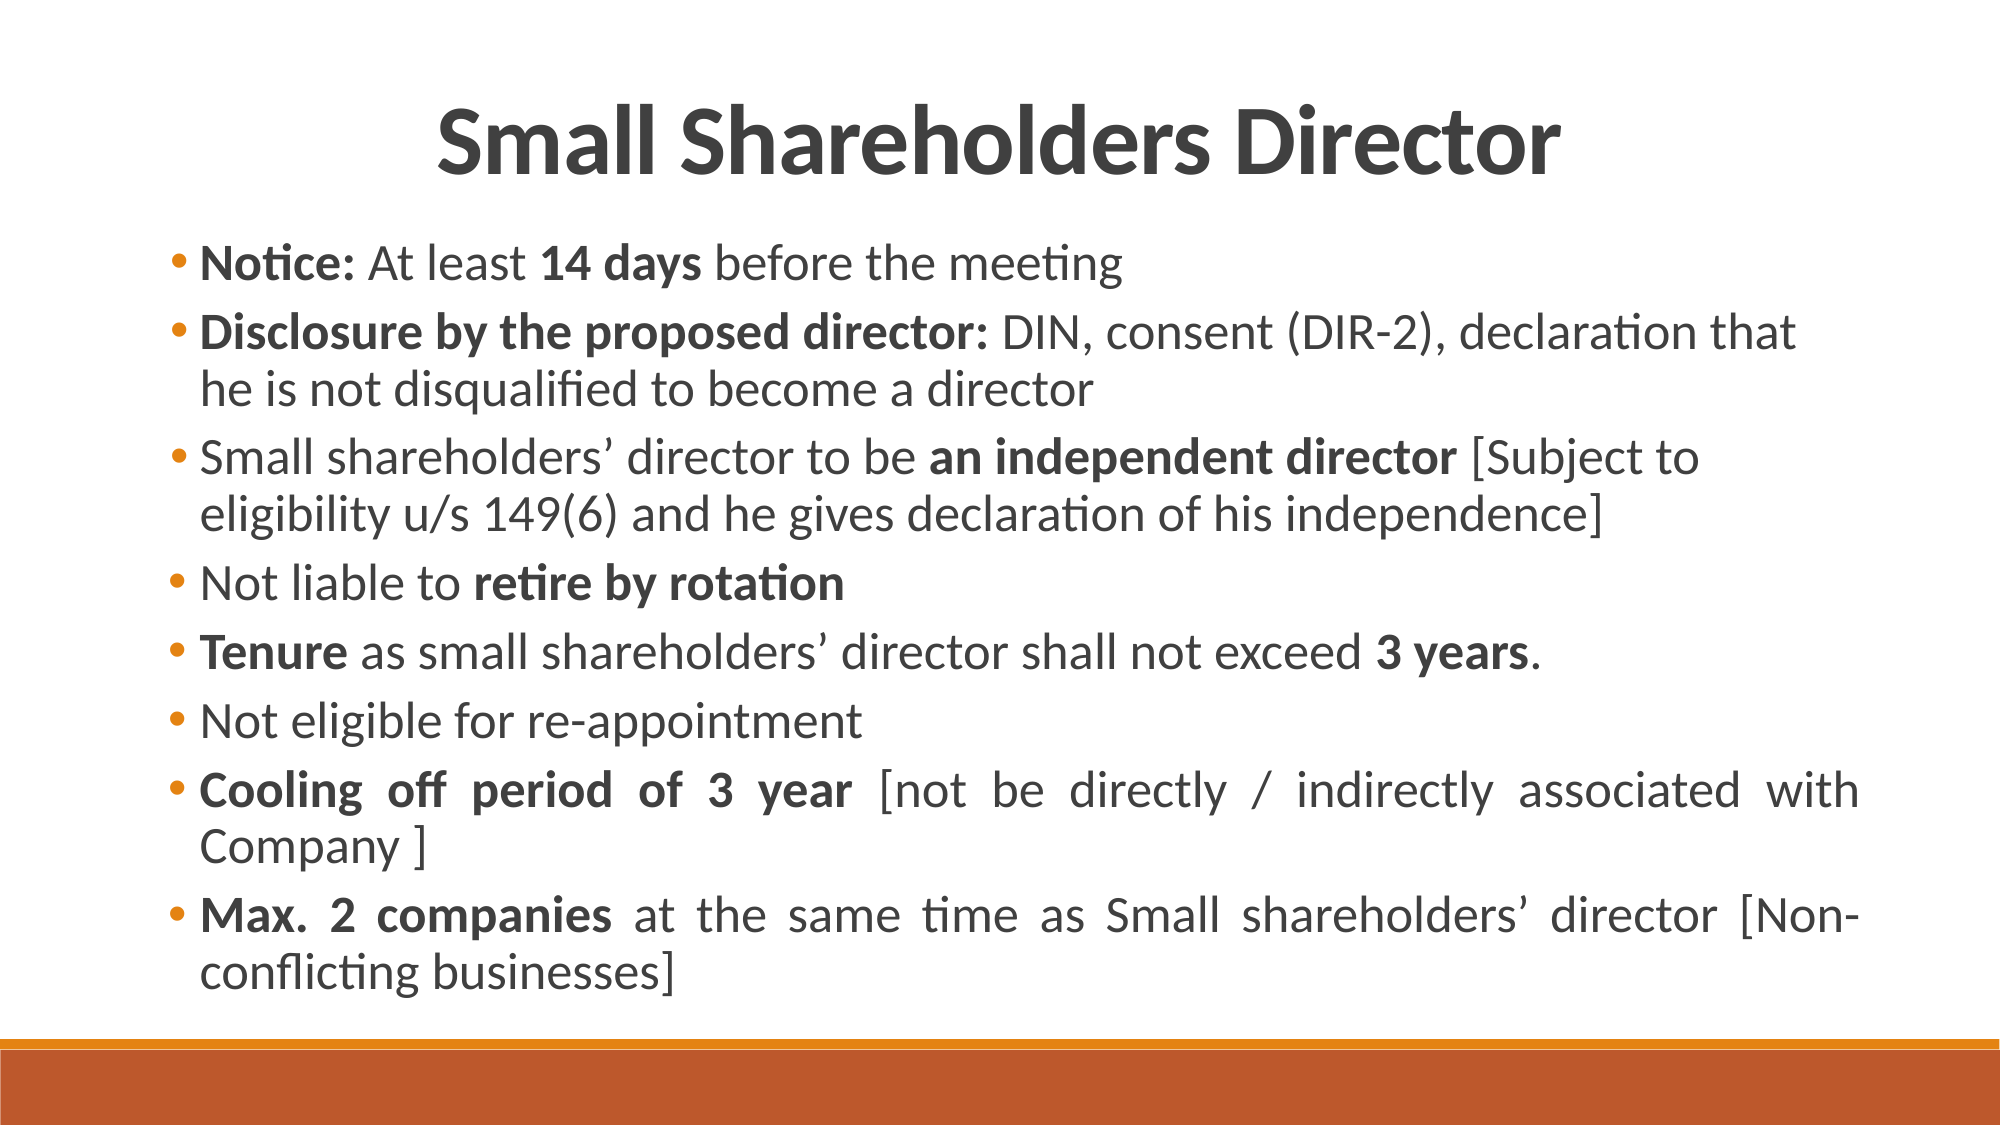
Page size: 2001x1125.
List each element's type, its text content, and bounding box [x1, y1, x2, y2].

text_box Small Shareholders Director [174, 79, 1825, 203]
list Notice: At least 14 days before the meeting Disclosure by the proposed director: DIN, consent (DIR-2), declaration that he is not disqualified to become a director Small shareholders’ director to be an independent director [Subject to eligibility u/s 149(6) and he gives declaration of his independence] Not liable to retire by rotation Tenure as small shareholders’ director shall not exceed 3 years. Not eligible for re-appointment Cooling off period of 3 year [not be directly / indirectly associated with Company ] Max. 2 companies at the same time as Small shareholders’ director [Non-conflicting businesses] [138, 227, 1862, 1015]
